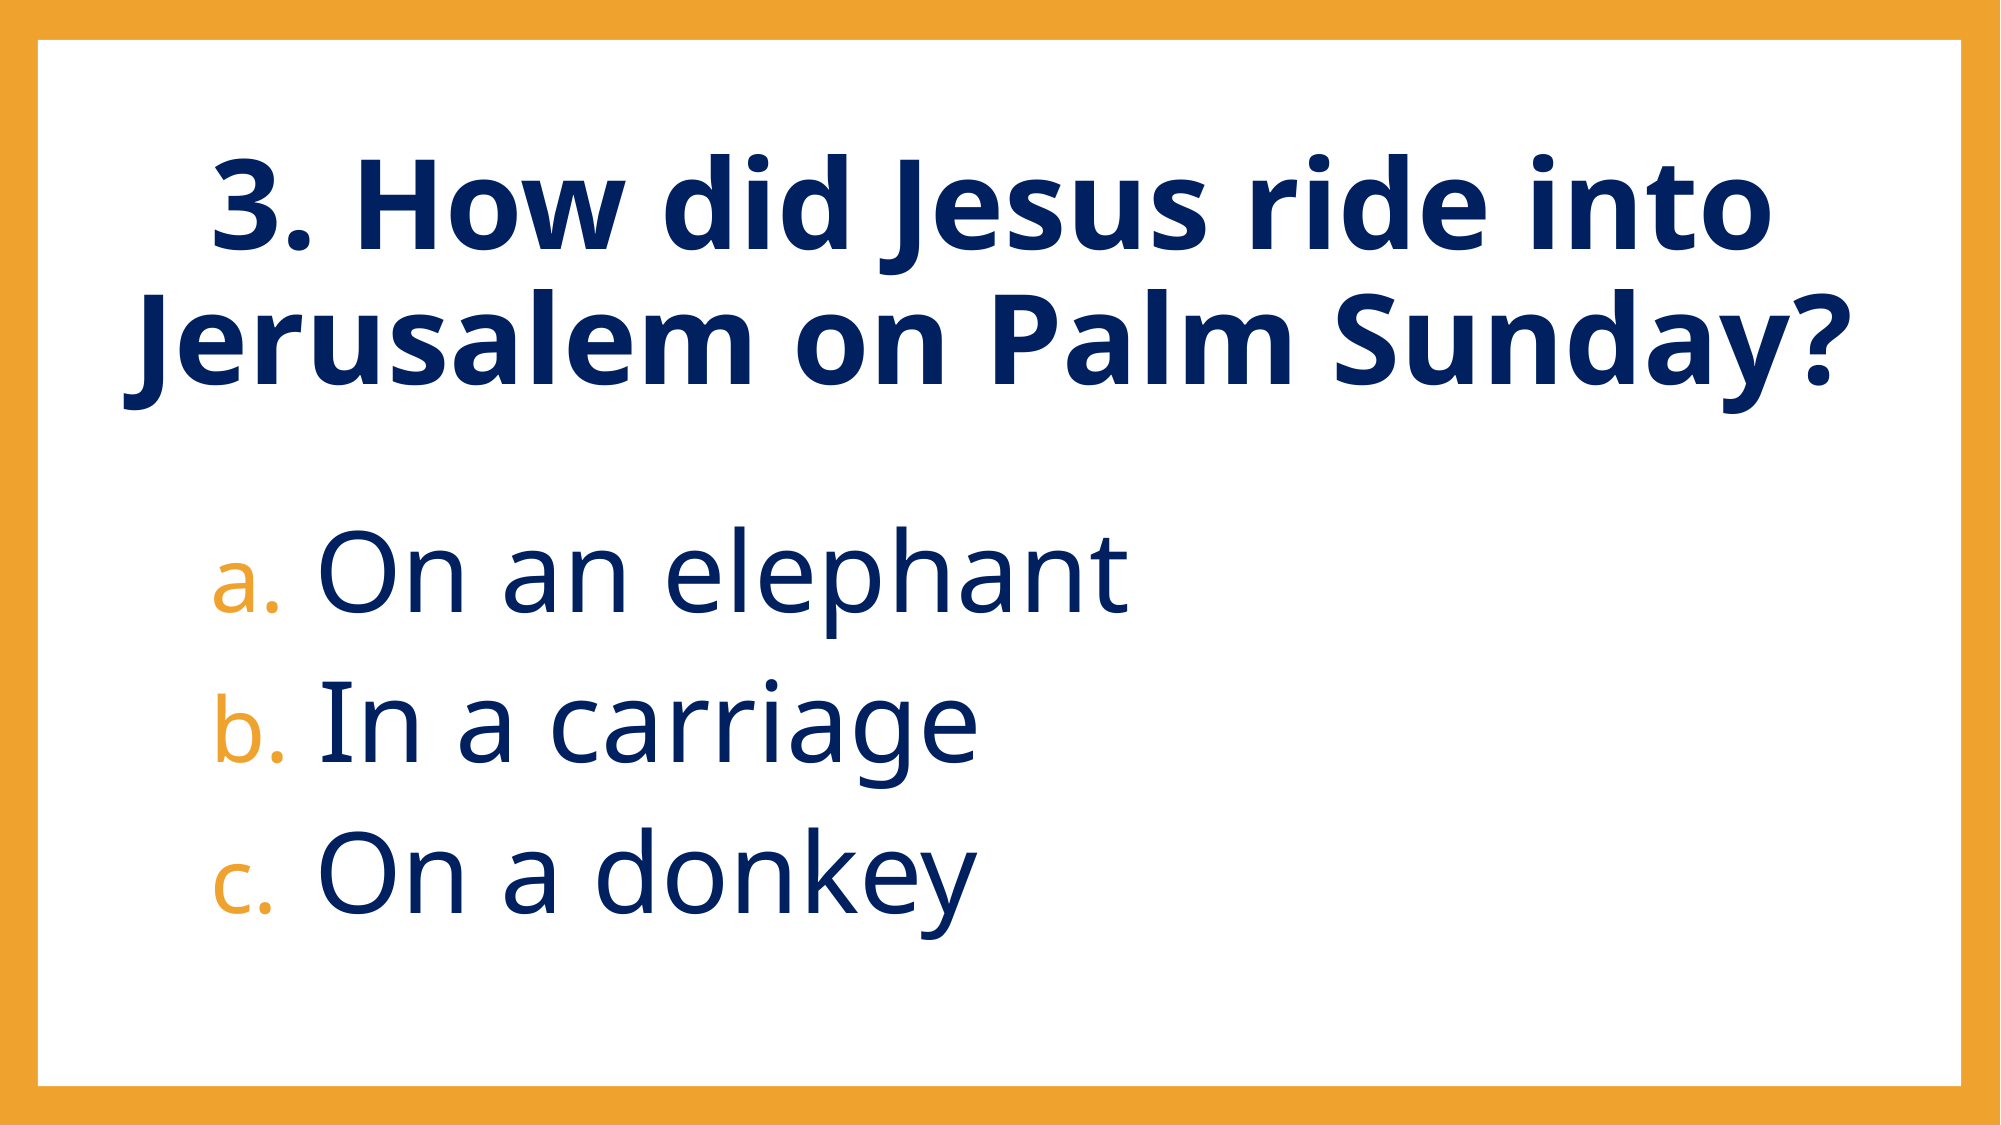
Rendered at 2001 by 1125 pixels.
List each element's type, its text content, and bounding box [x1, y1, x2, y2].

title 3. How did Jesus ride into Jerusalem on Palm Sunday? [33, 99, 1954, 454]
list On an elephant In a carriage On a donkey [187, 507, 1808, 1125]
